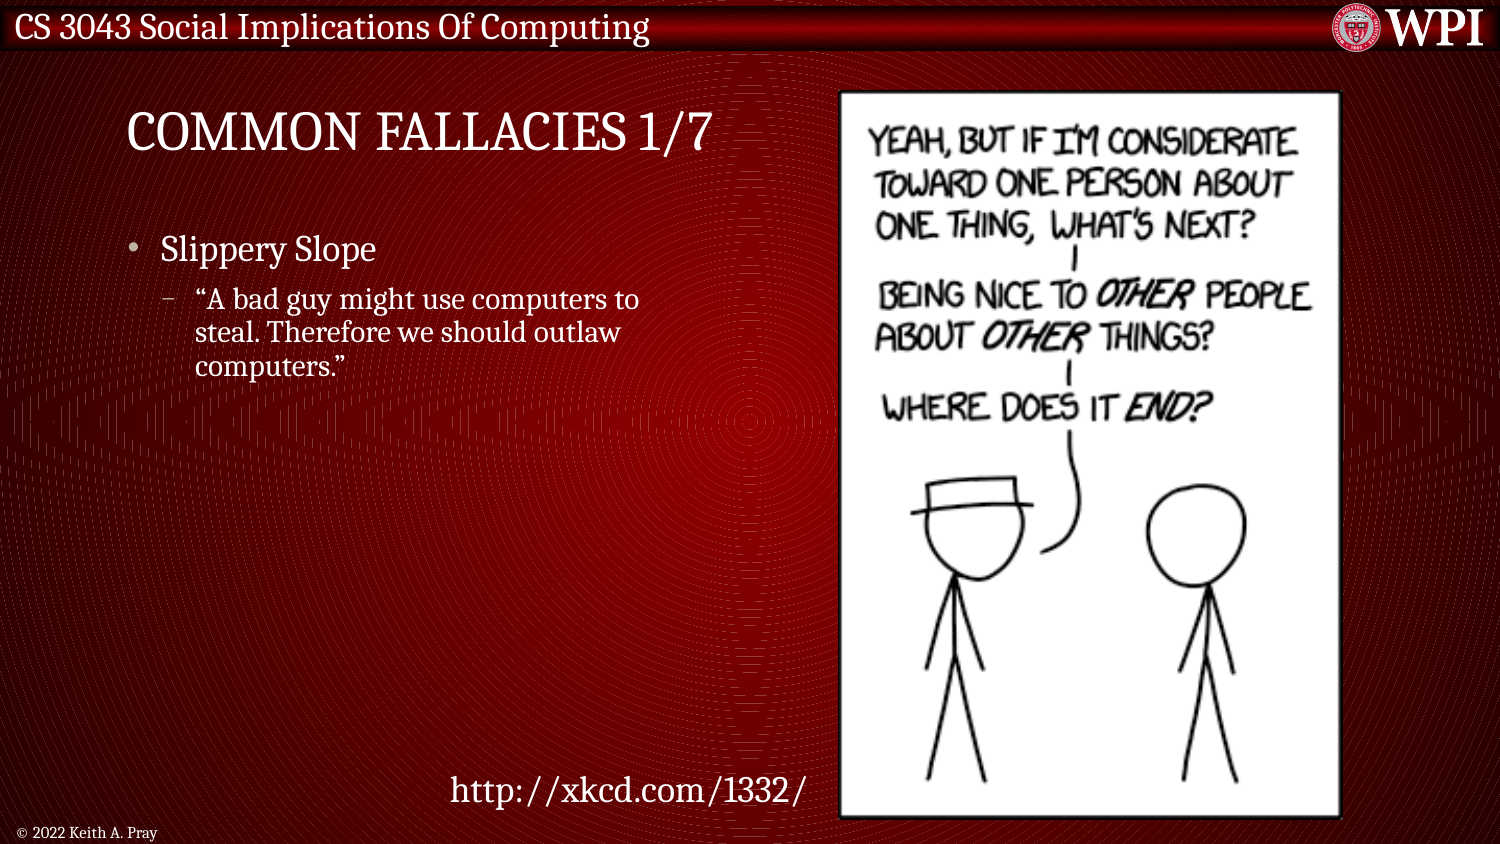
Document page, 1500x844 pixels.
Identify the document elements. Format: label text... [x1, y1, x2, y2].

text_box http://xkcd.com/1332/ [435, 762, 824, 818]
picture [837, 90, 1343, 821]
list Slippery Slope “A bad guy might use computers to steal. Therefore we should outlaw computers.” [112, 221, 725, 772]
footer © 2022 Keith A. Pray [0, 819, 913, 844]
title Common Fallacies 1/7 [112, 59, 1388, 210]
picture [1332, 3, 1483, 52]
